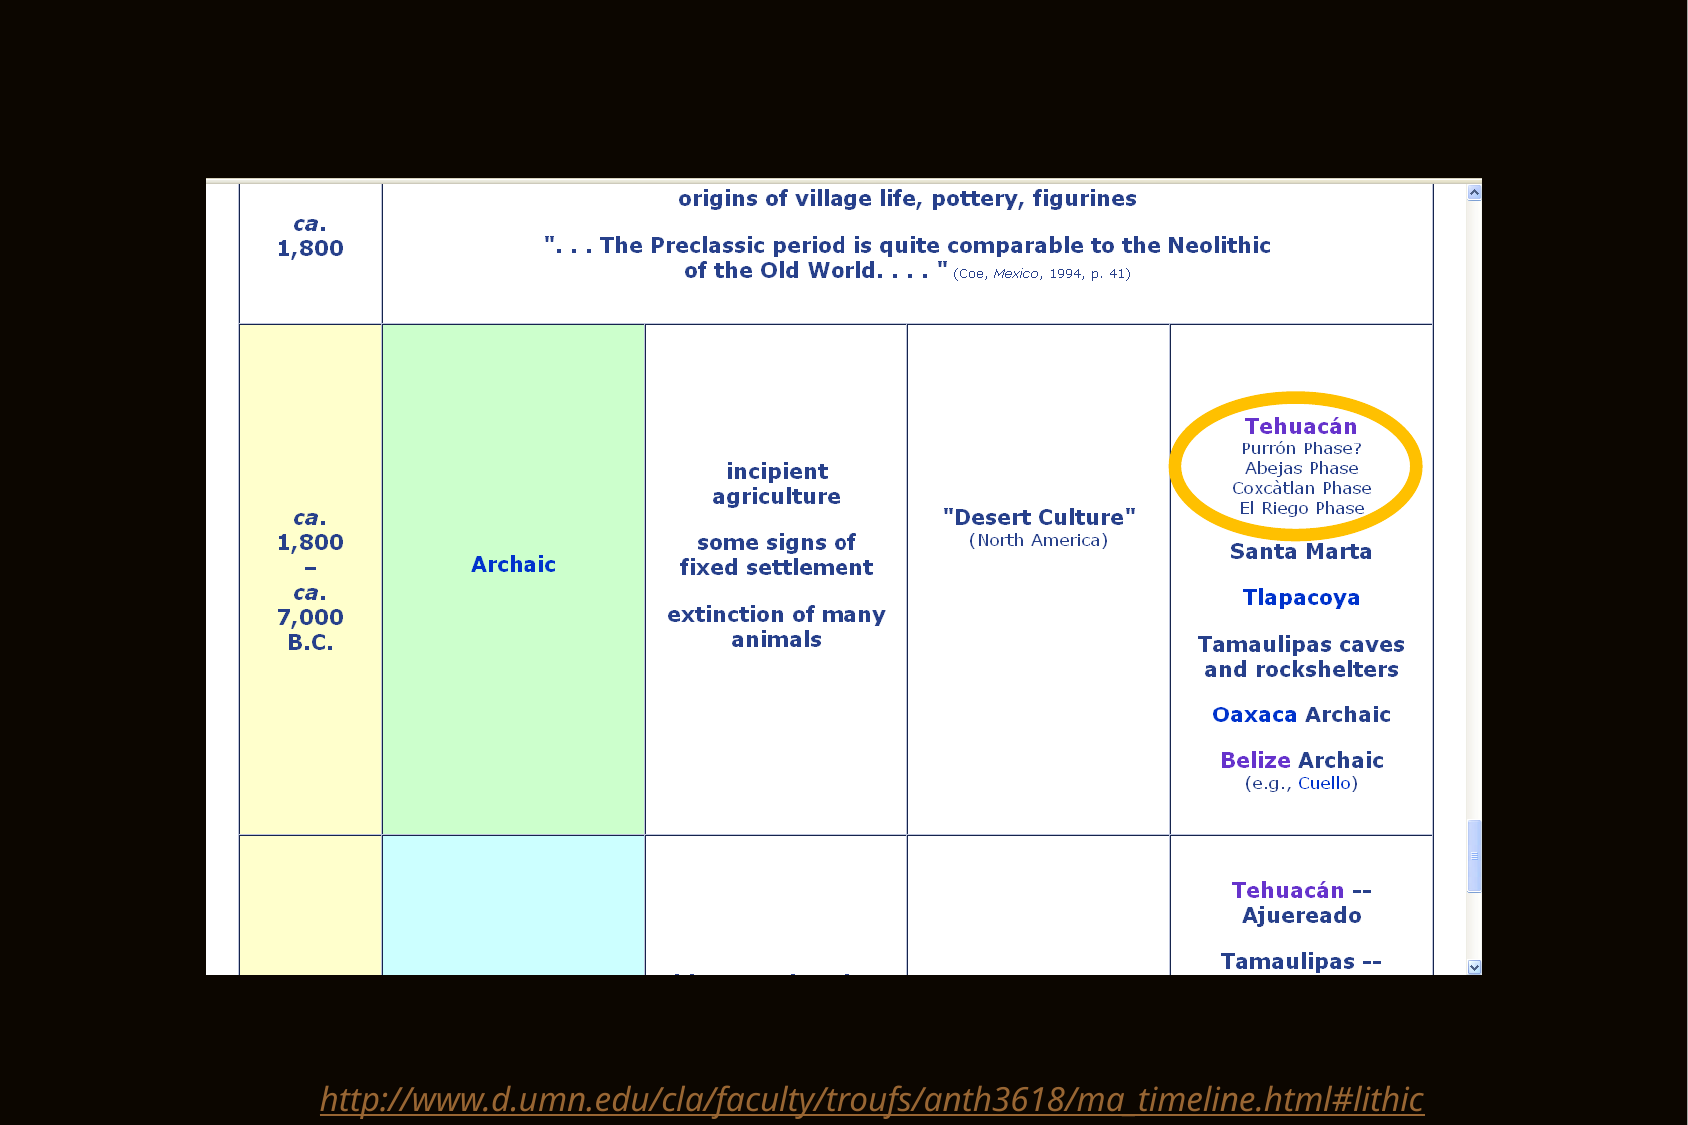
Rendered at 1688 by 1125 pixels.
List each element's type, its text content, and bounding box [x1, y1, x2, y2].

picture [205, 177, 1482, 976]
text_box http://www.d.umn.edu/cla/faculty/troufs/anth3618/ma_timeline.html#lithic [304, 1070, 1441, 1125]
